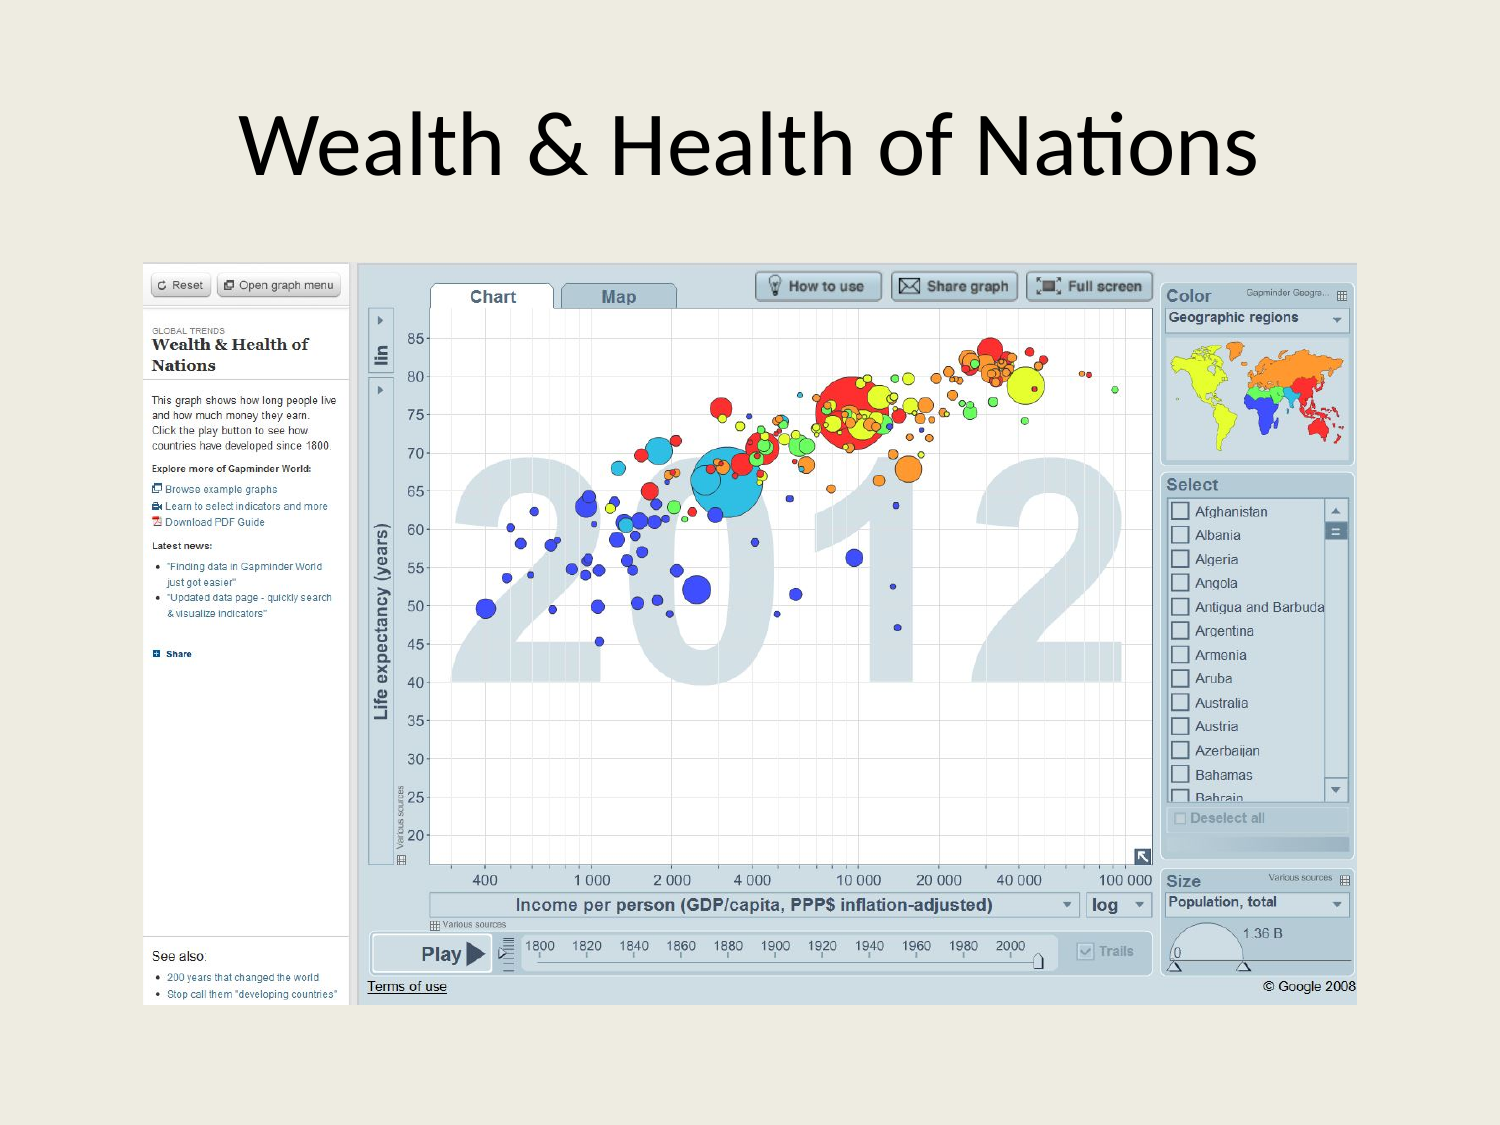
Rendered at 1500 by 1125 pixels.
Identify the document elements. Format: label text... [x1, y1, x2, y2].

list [143, 262, 1357, 1006]
title Wealth & Health of Nations [75, 45, 1425, 233]
